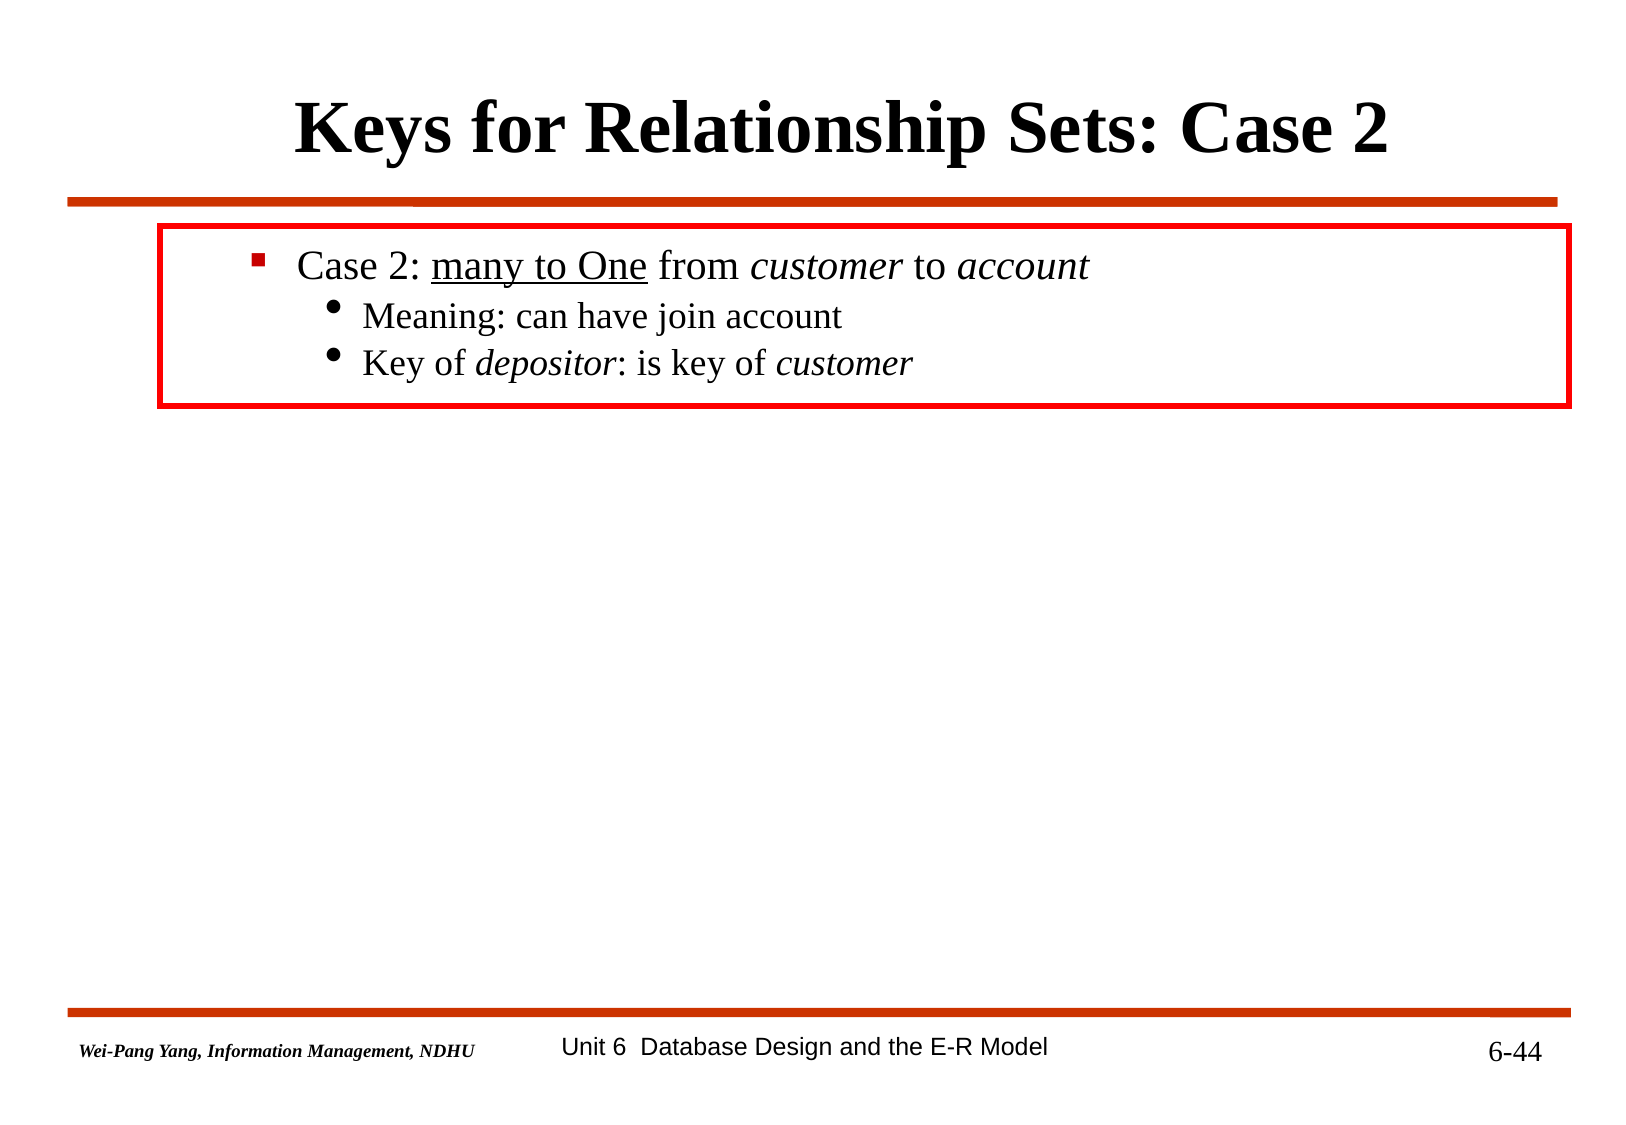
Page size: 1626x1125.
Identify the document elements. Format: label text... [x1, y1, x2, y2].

text_box Keys for Relationship Sets: Case 2 [196, 62, 1490, 175]
footer Unit 6 Database Design and the E-R Model [439, 1023, 1186, 1099]
text_box Case 2: many to One from customer to account Meaning: can have join account Key of depositor: is key of customer [160, 225, 1570, 406]
slide_number 6-44 [1218, 1025, 1558, 1100]
